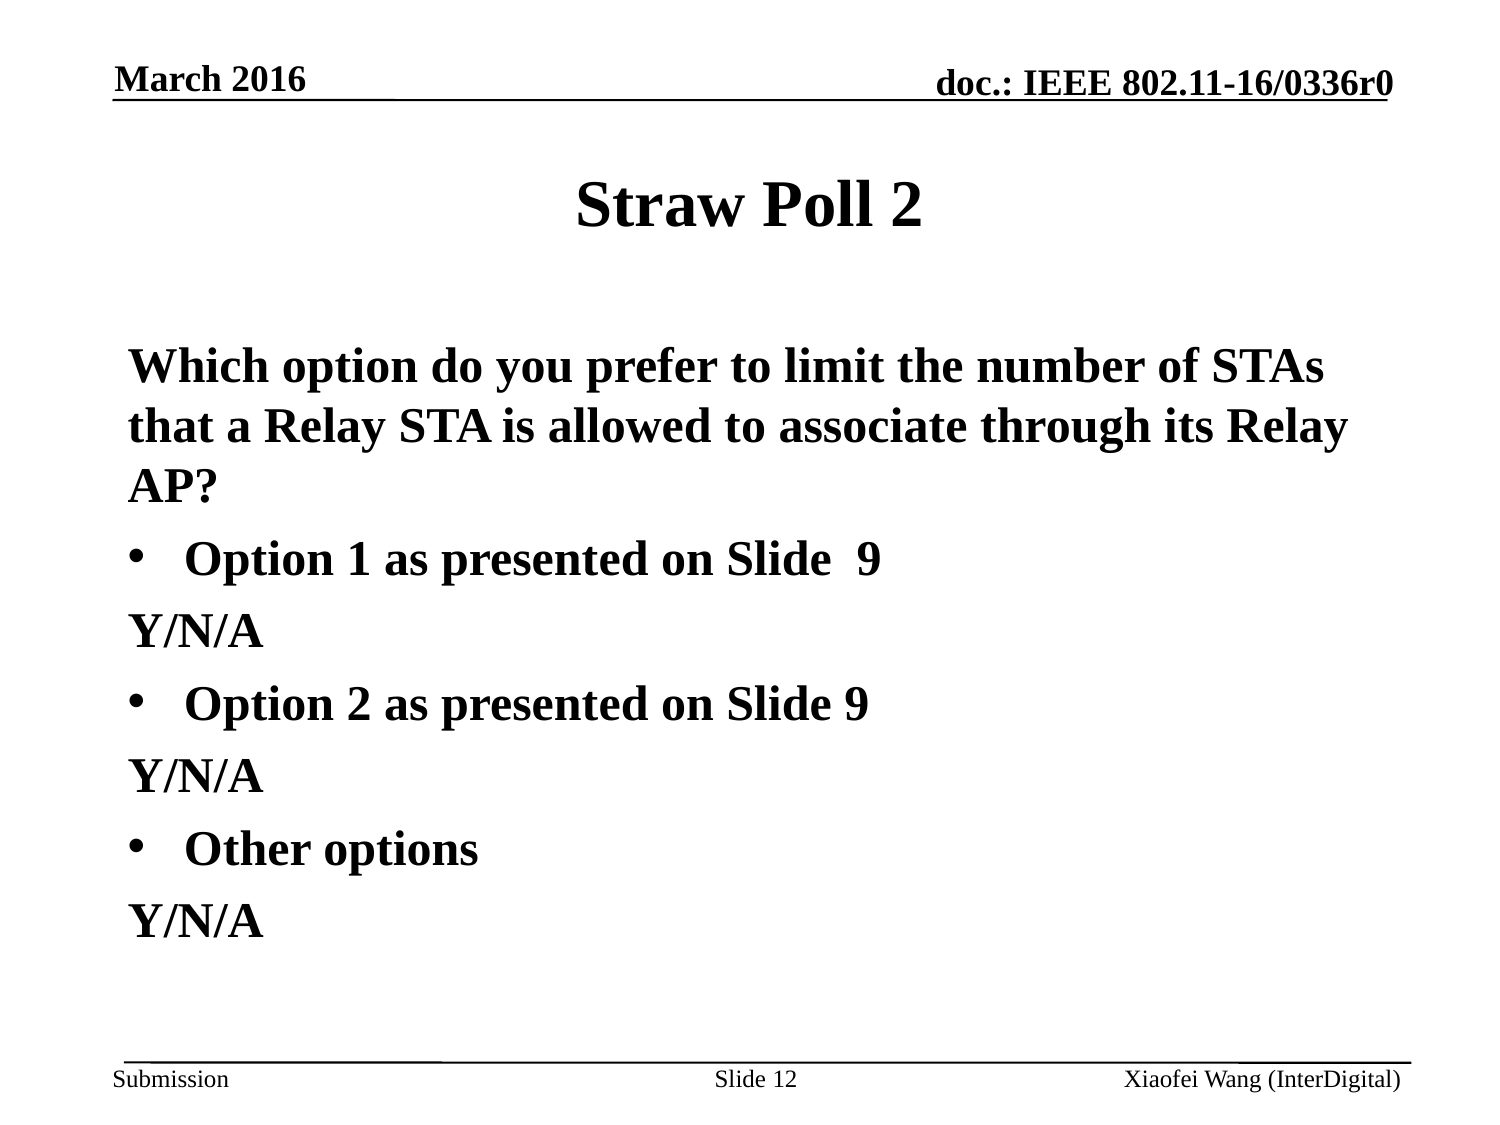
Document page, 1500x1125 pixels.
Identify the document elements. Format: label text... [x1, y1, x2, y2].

list Which option do you prefer to limit the number of STAs that a Relay STA is allowed to associate through its Relay AP? Option 1 as presented on Slide 9 Y/N/A Option 2 as presented on Slide 9 Y/N/A Other options Y/N/A [112, 324, 1388, 1000]
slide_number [114, 54, 423, 100]
footer Xiaofei Wang (InterDigital) [878, 1061, 1402, 1093]
title Straw Poll 2 [112, 112, 1388, 288]
slide_number Slide 12 [712, 1061, 800, 1123]
